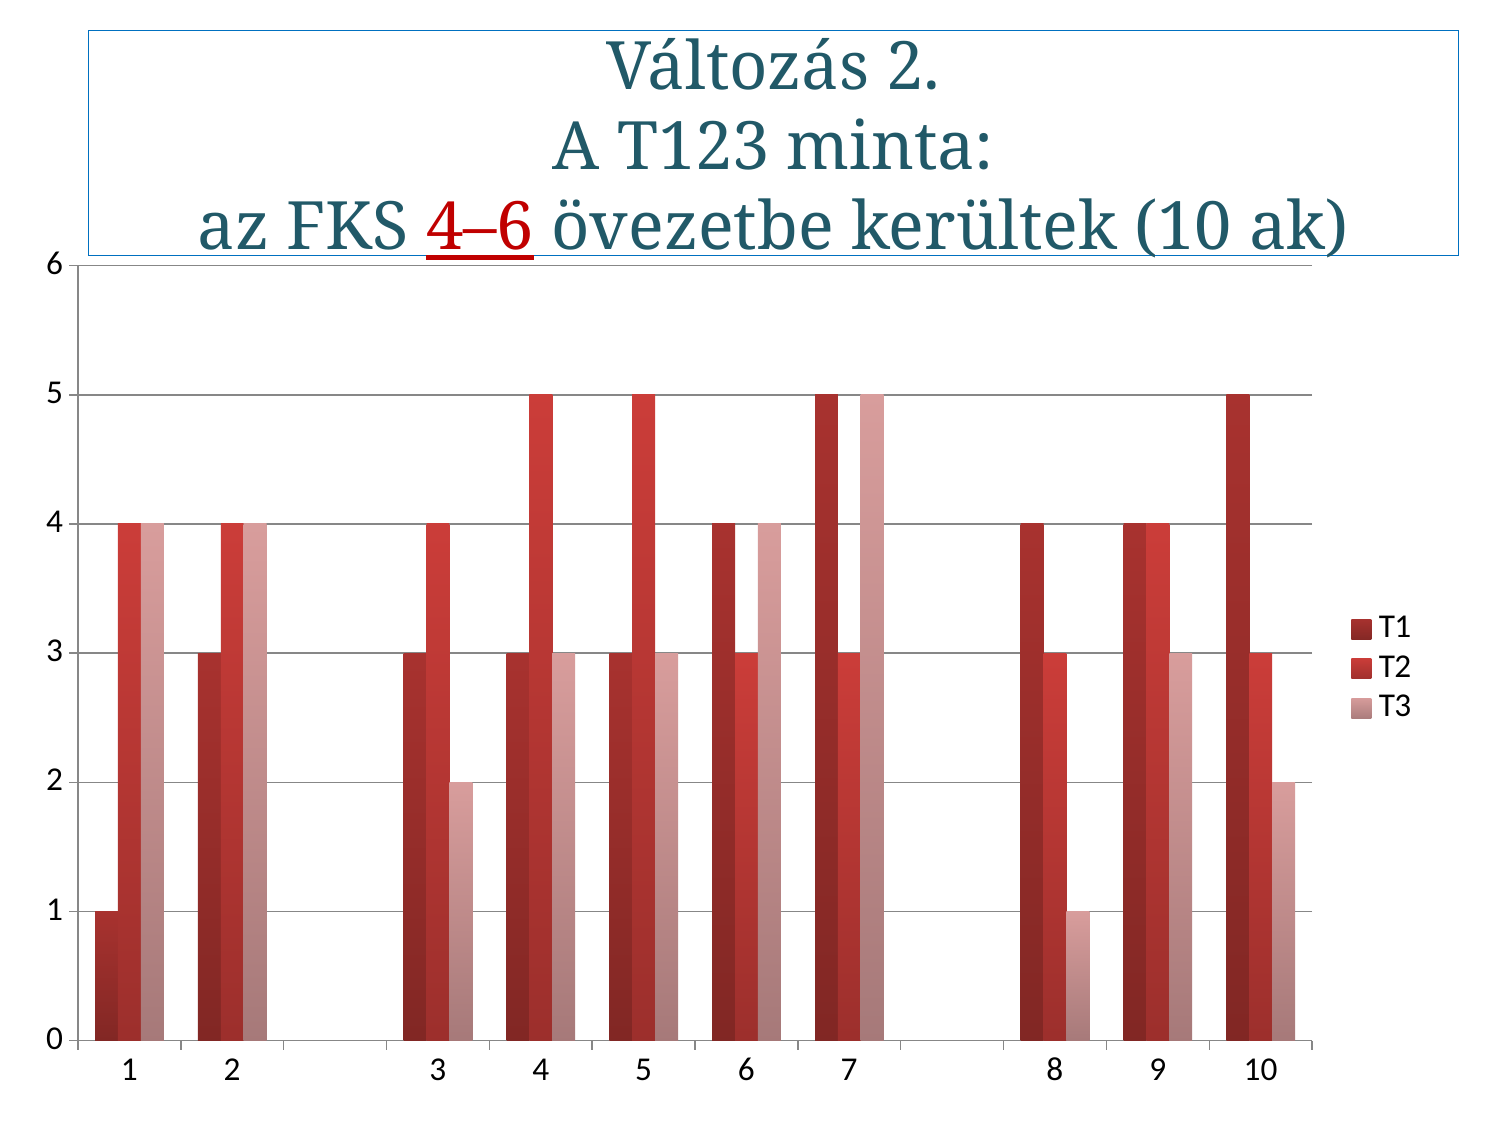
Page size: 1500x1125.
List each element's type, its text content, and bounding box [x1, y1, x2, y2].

title Változás 2. A T123 minta: az FKS 4–6 övezetbe kerültek (10 ak) [88, 30, 1459, 256]
chart [17, 231, 1436, 1107]
